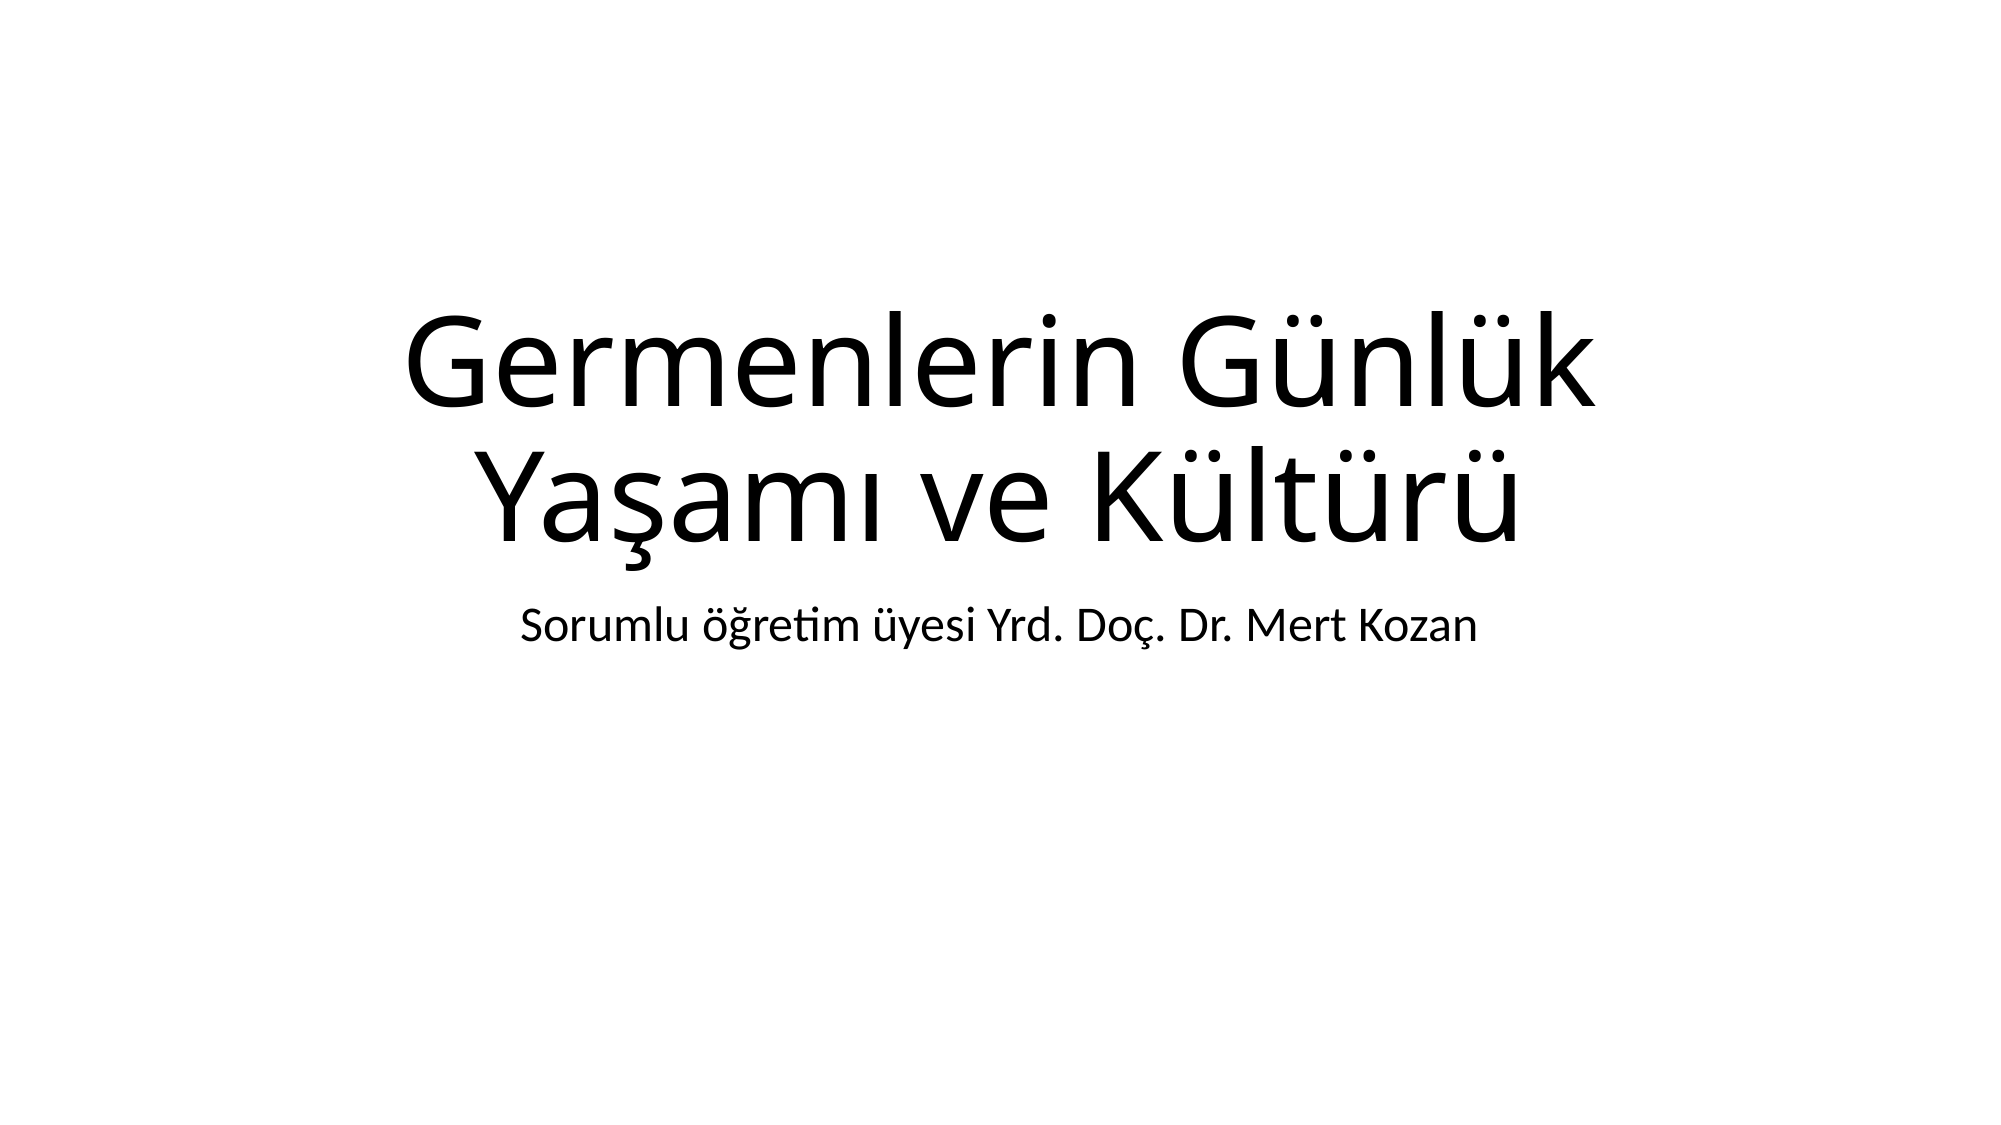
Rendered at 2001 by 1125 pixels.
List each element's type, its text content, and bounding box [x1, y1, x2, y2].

subtitle Sorumlu öğretim üyesi Yrd. Doç. Dr. Mert Kozan [249, 590, 1750, 863]
title Germenlerin Günlük Yaşamı ve Kültürü [249, 184, 1750, 576]
